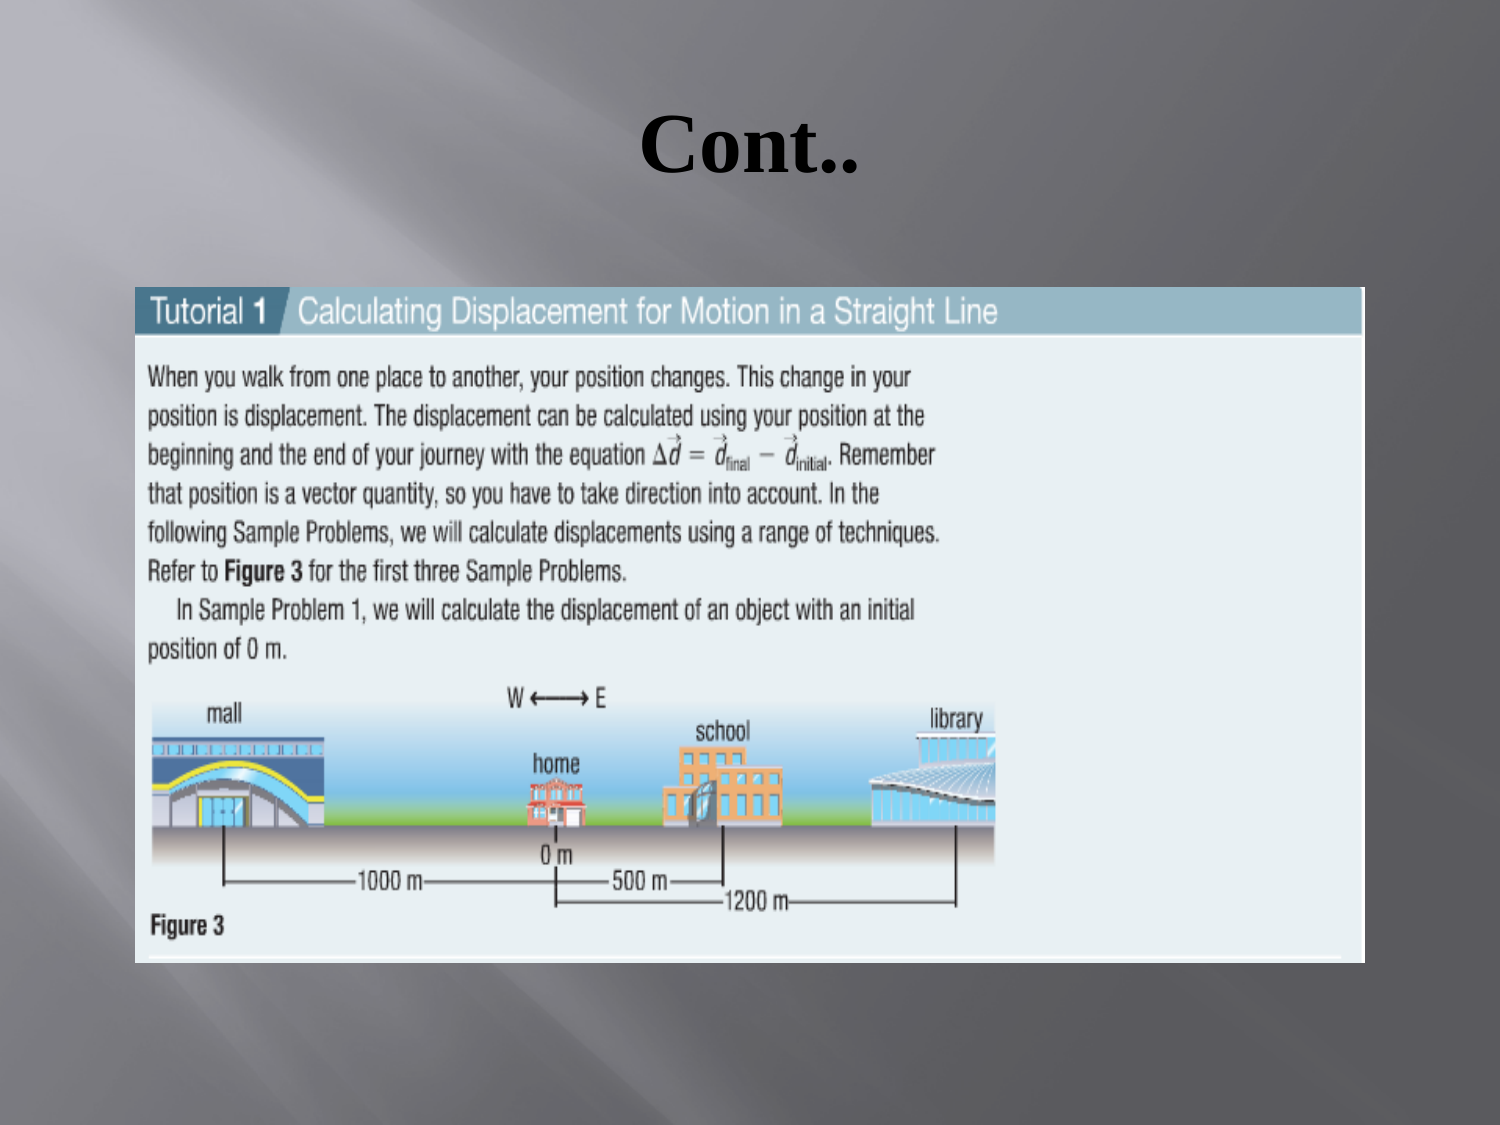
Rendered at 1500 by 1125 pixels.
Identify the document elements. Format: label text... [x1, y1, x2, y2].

title Cont.. [75, 45, 1425, 233]
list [135, 287, 1365, 963]
